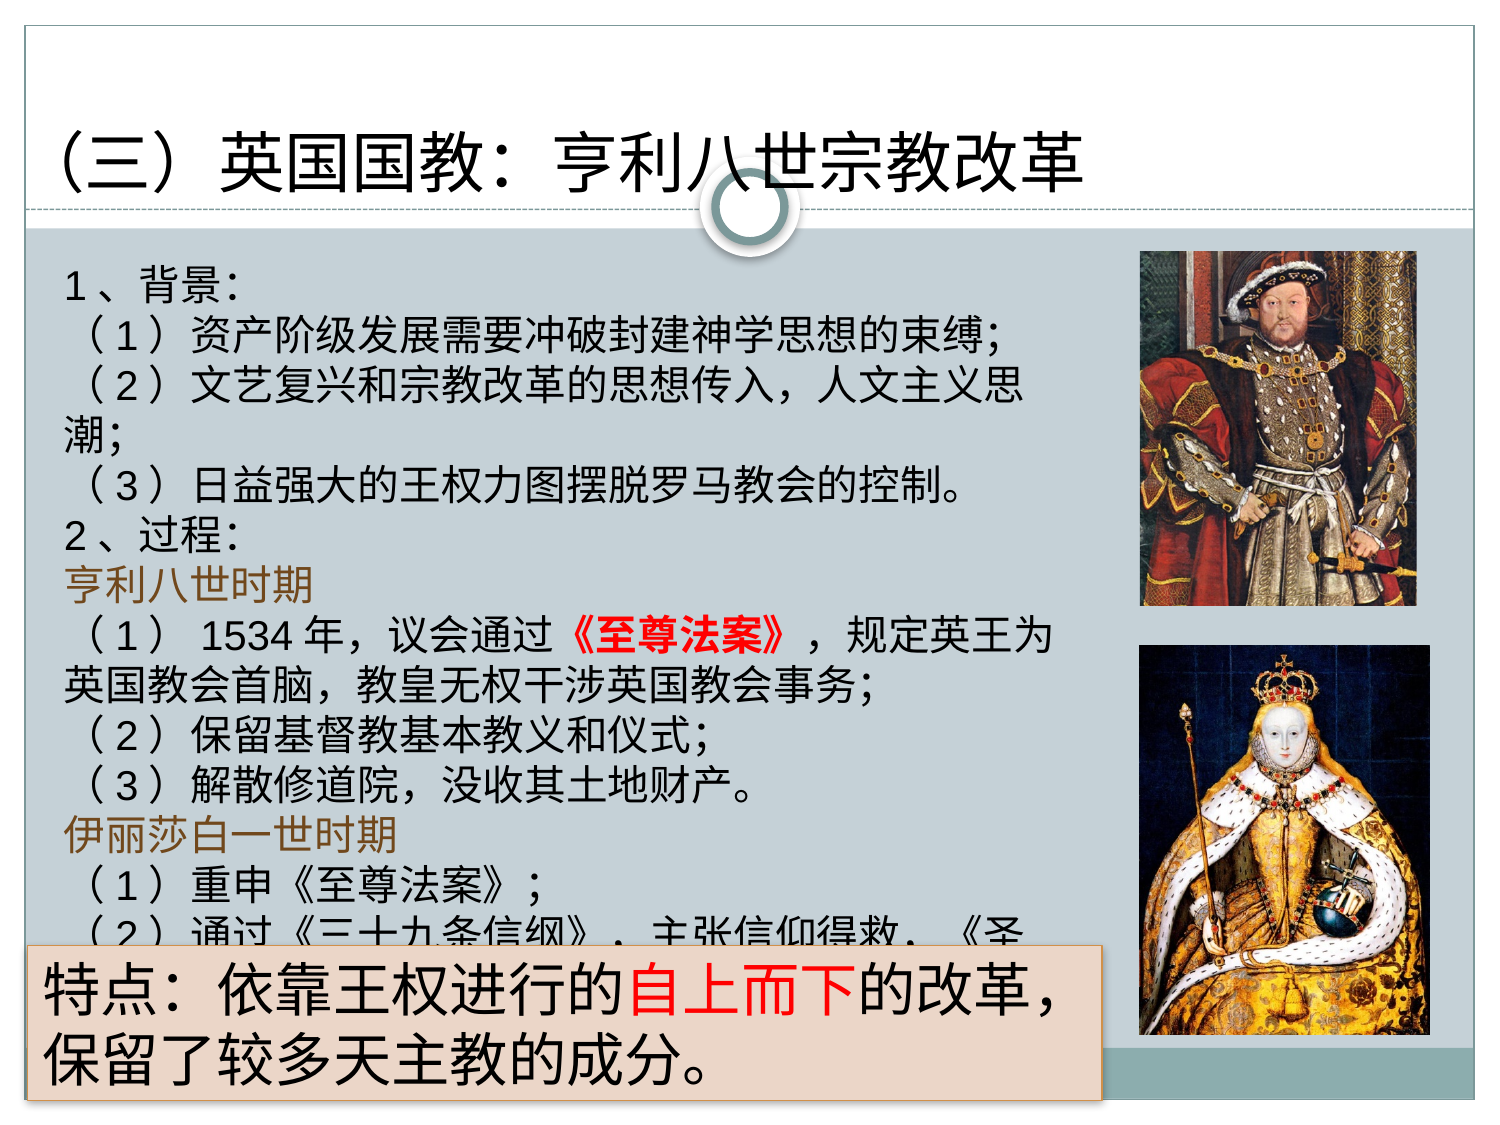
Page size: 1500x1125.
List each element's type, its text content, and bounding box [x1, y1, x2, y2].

text_box 特点：依靠王权进行的自上而下的改革，保留了较多天主教的成分。 [27, 945, 1103, 1101]
text_box （三）英国国教：亨利八世宗教改革 [3, 113, 1307, 225]
text_box 1、背景： （1）资产阶级发展需要冲破封建神学思想的束缚； （2）文艺复兴和宗教改革的思想传入，人文主义思潮； （3）日益强大的王权力图摆脱罗马教会的控制。 2、过程： 亨利八世时期 （1）1534年，议会通过《至尊法案》，规定英王为英国教会首脑，教皇无权干涉英国教会事务； （2）保留基督教基本教义和仪式； （3）解散修道院，没收其土地财产。 伊丽莎白一世时期 （1）重申《至尊法案》； （2）通过《三十九条信纲》，主张信仰得救，《圣经》为唯一标准。 [49, 251, 1081, 943]
picture [1139, 644, 1431, 1036]
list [1139, 251, 1417, 607]
